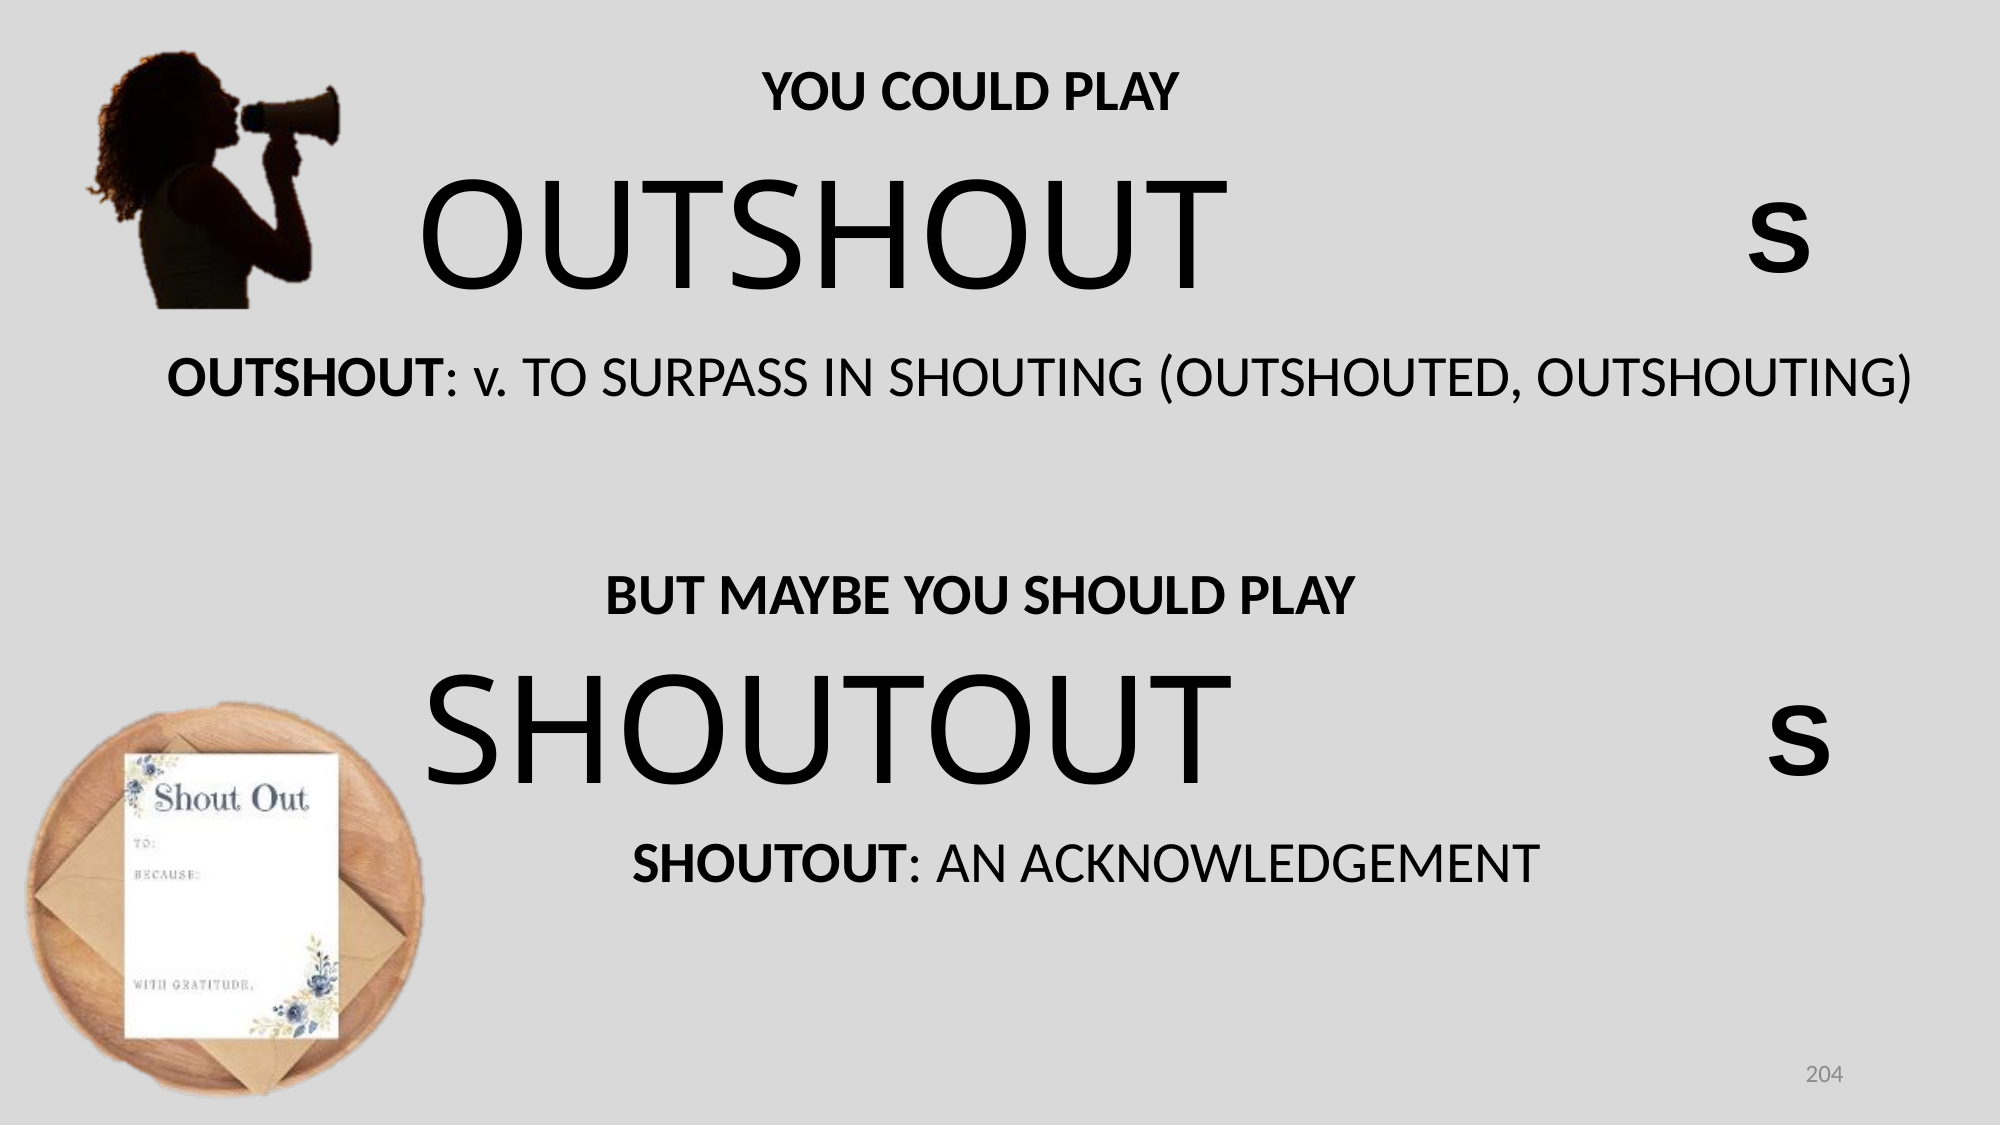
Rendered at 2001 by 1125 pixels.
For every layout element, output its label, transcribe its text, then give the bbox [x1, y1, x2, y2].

slide_number 204 [1408, 1042, 1859, 1103]
text_box SHOUTOUT: AN ACKNOWLEDGEMENT [617, 817, 2000, 902]
text_box S [1731, 165, 1840, 301]
text_box S [1751, 667, 1860, 803]
text_box OUTSHOUT [400, 130, 1994, 326]
text_box SHOUTOUT [407, 626, 2000, 821]
text_box YOU COULD PLAY [747, 44, 1258, 130]
text_box OUTSHOUT: v. TO SURPASS IN SHOUTING (OUTSHOUTED, OUTSHOUTING) [153, 330, 1982, 416]
picture [11, 0, 501, 314]
text_box BUT MAYBE YOU SHOULD PLAY [591, 548, 1409, 626]
picture [11, 657, 445, 1125]
